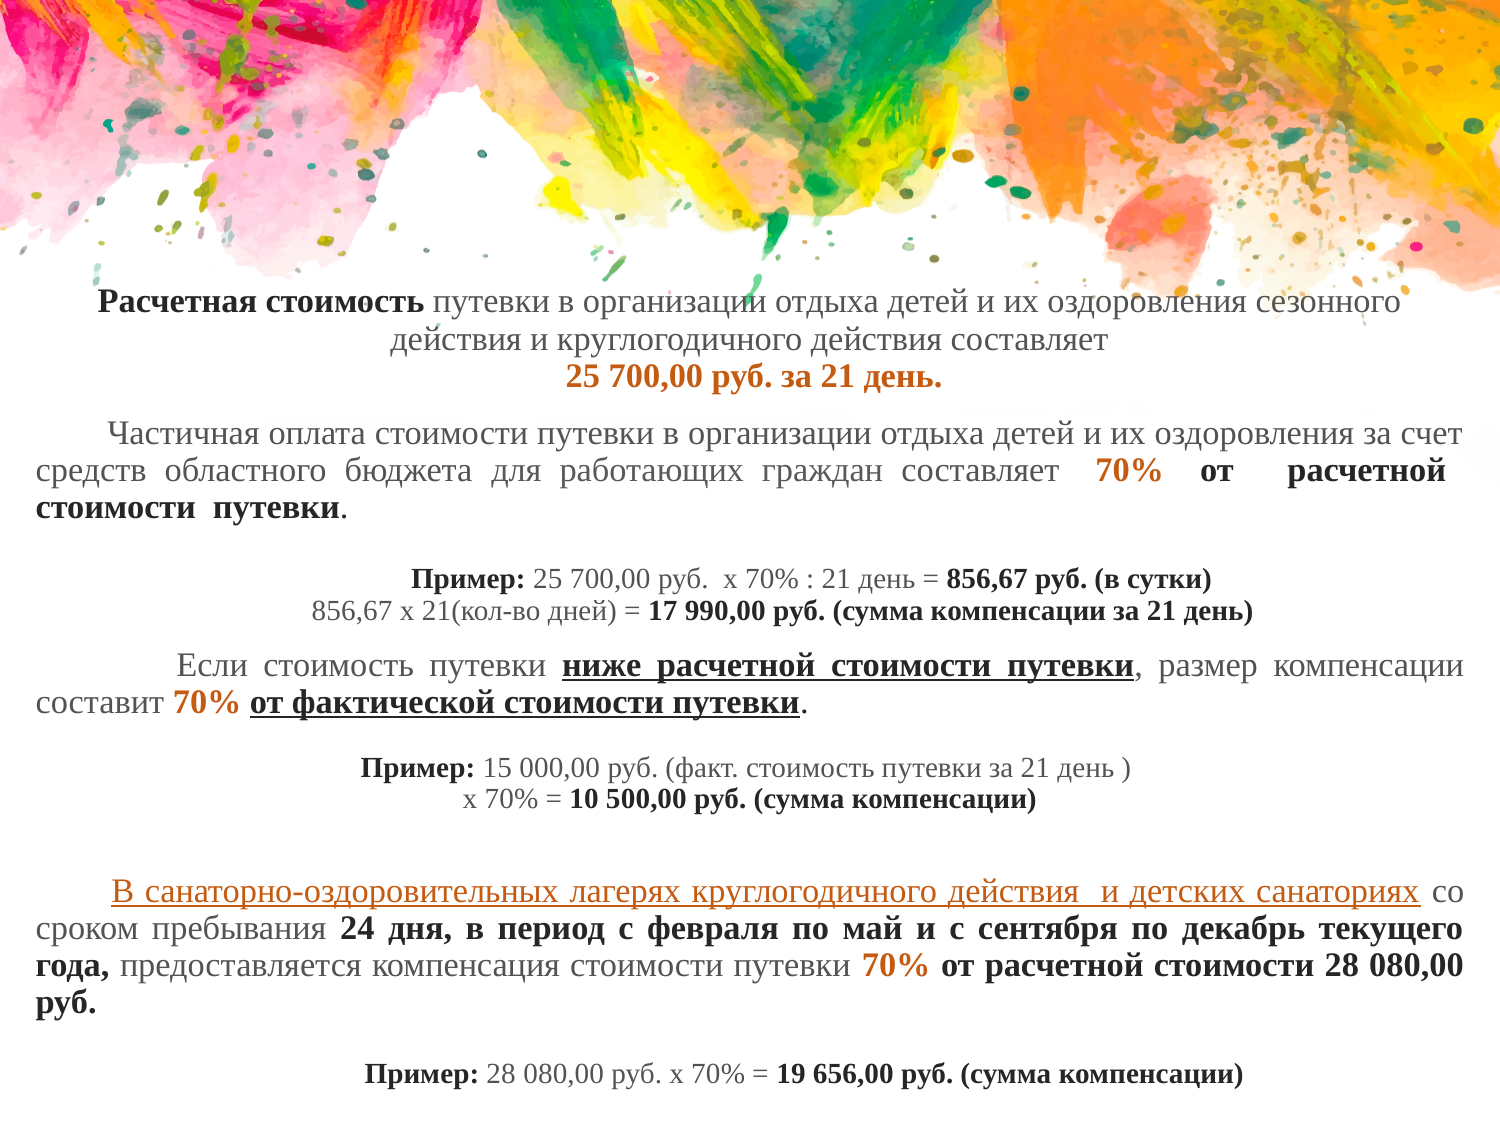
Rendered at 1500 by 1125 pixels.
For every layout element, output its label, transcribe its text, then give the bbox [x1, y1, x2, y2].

text_box Расчетная стоимость путевки в организации отдыха детей и их оздоровления сезонного действия и круглогодичного действия составляет 25 700,00 руб. за 21 день. Частичная оплата стоимости путевки в организации отдыха детей и их оздоровления за счет средств областного бюджета для работающих граждан составляет 70% от расчетной стоимости путевки. Пример: 25 700,00 руб. х 70% : 21 день = 856,67 руб. (в сутки) 856,67 х 21(кол-во дней) = 17 990,00 руб. (сумма компенсации за 21 день) Если стоимость путевки ниже расчетной стоимости путевки, размер компенсации составит 70% от фактической стоимости путевки. Пример: 15 000,00 руб. (факт. стоимость путевки за 21 день ) х 70% = 10 500,00 руб. (сумма компенсации) В санаторно-оздоровительных лагерях круглогодичного действия и детских санаториях со сроком пребывания 24 дня, в период с февраля по май и с сентября по декабрь текущего года, предоставляется компенсация стоимости путевки 70% от расчетной стоимости 28 080,00 руб. Пример: 28 080,00 руб. х 70% = 19 656,00 руб. (сумма компенсации) [20, 275, 1479, 1125]
picture [0, 0, 1500, 1125]
